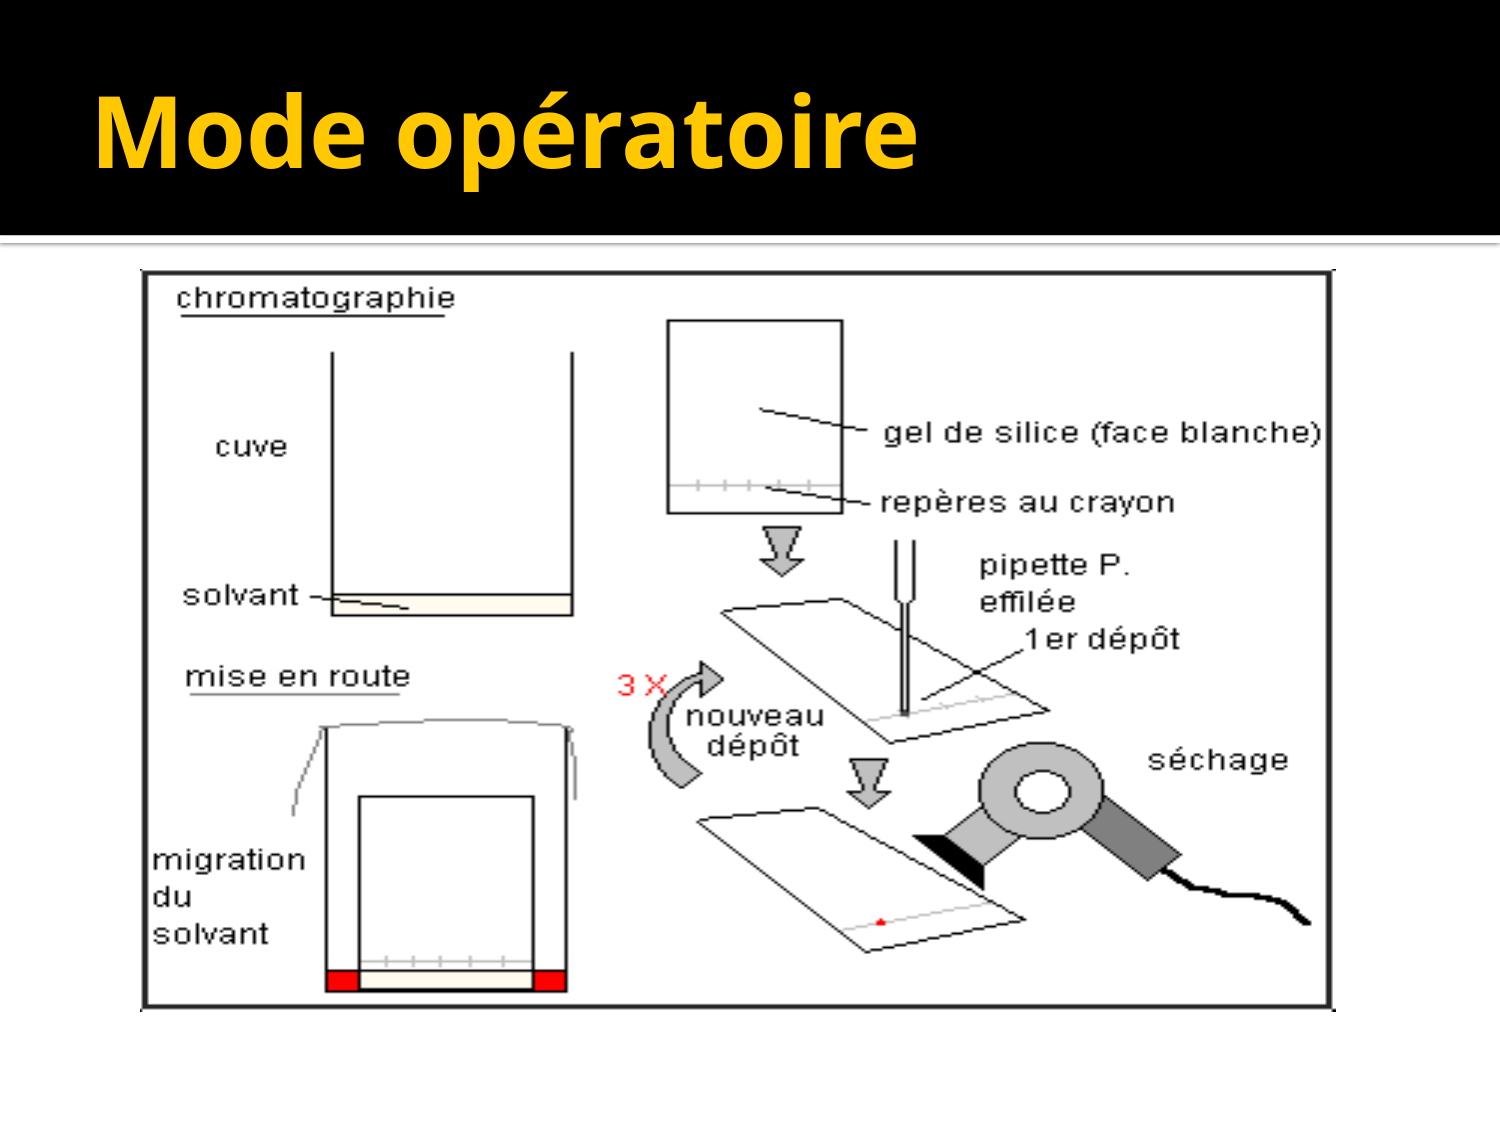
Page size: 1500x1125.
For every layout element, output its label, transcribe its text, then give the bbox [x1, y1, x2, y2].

title Mode opératoire [75, 25, 1425, 231]
picture [140, 269, 1336, 1012]
